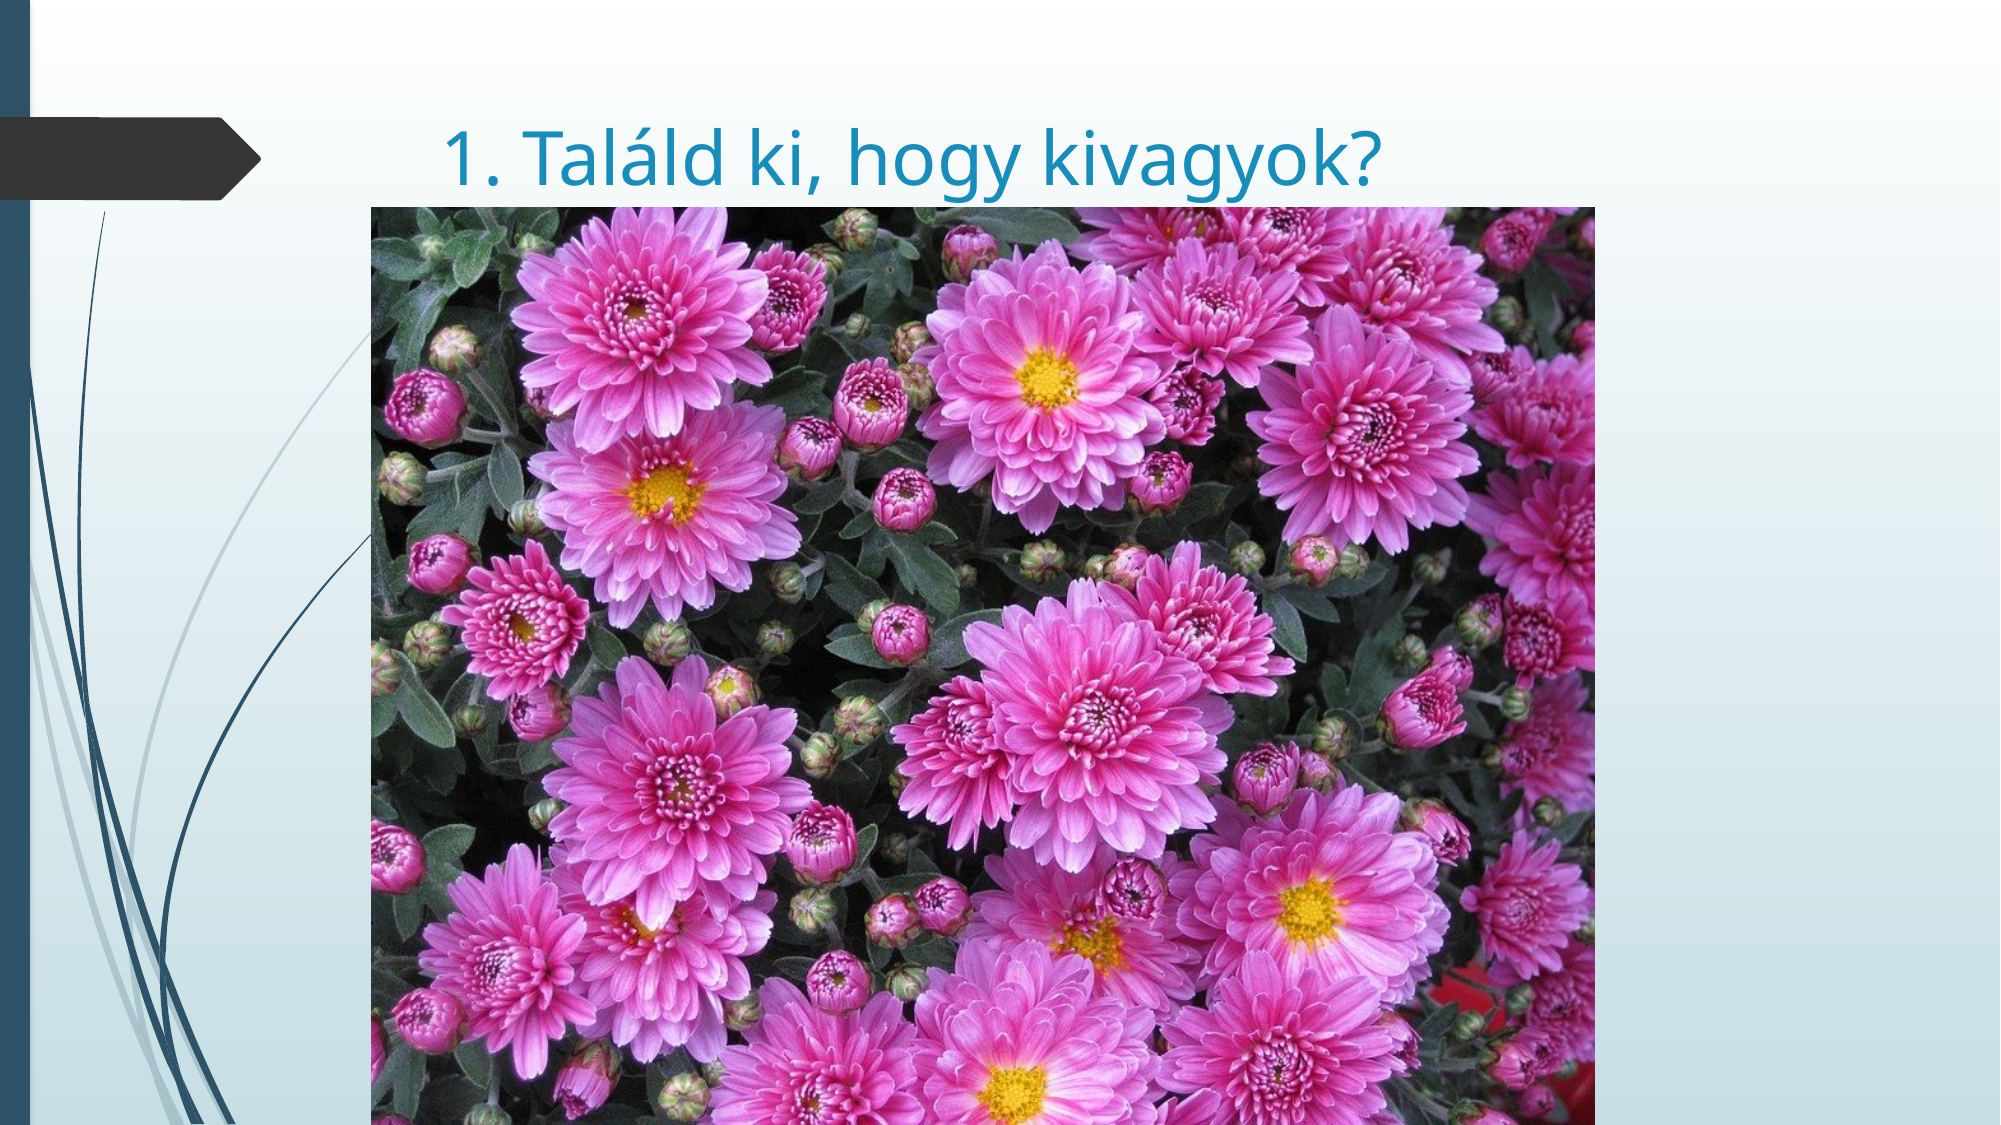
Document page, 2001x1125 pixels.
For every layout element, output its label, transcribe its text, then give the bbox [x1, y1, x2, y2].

picture [371, 207, 1595, 1125]
title 1. Találd ki, hogy kivagyok? [425, 102, 1888, 313]
